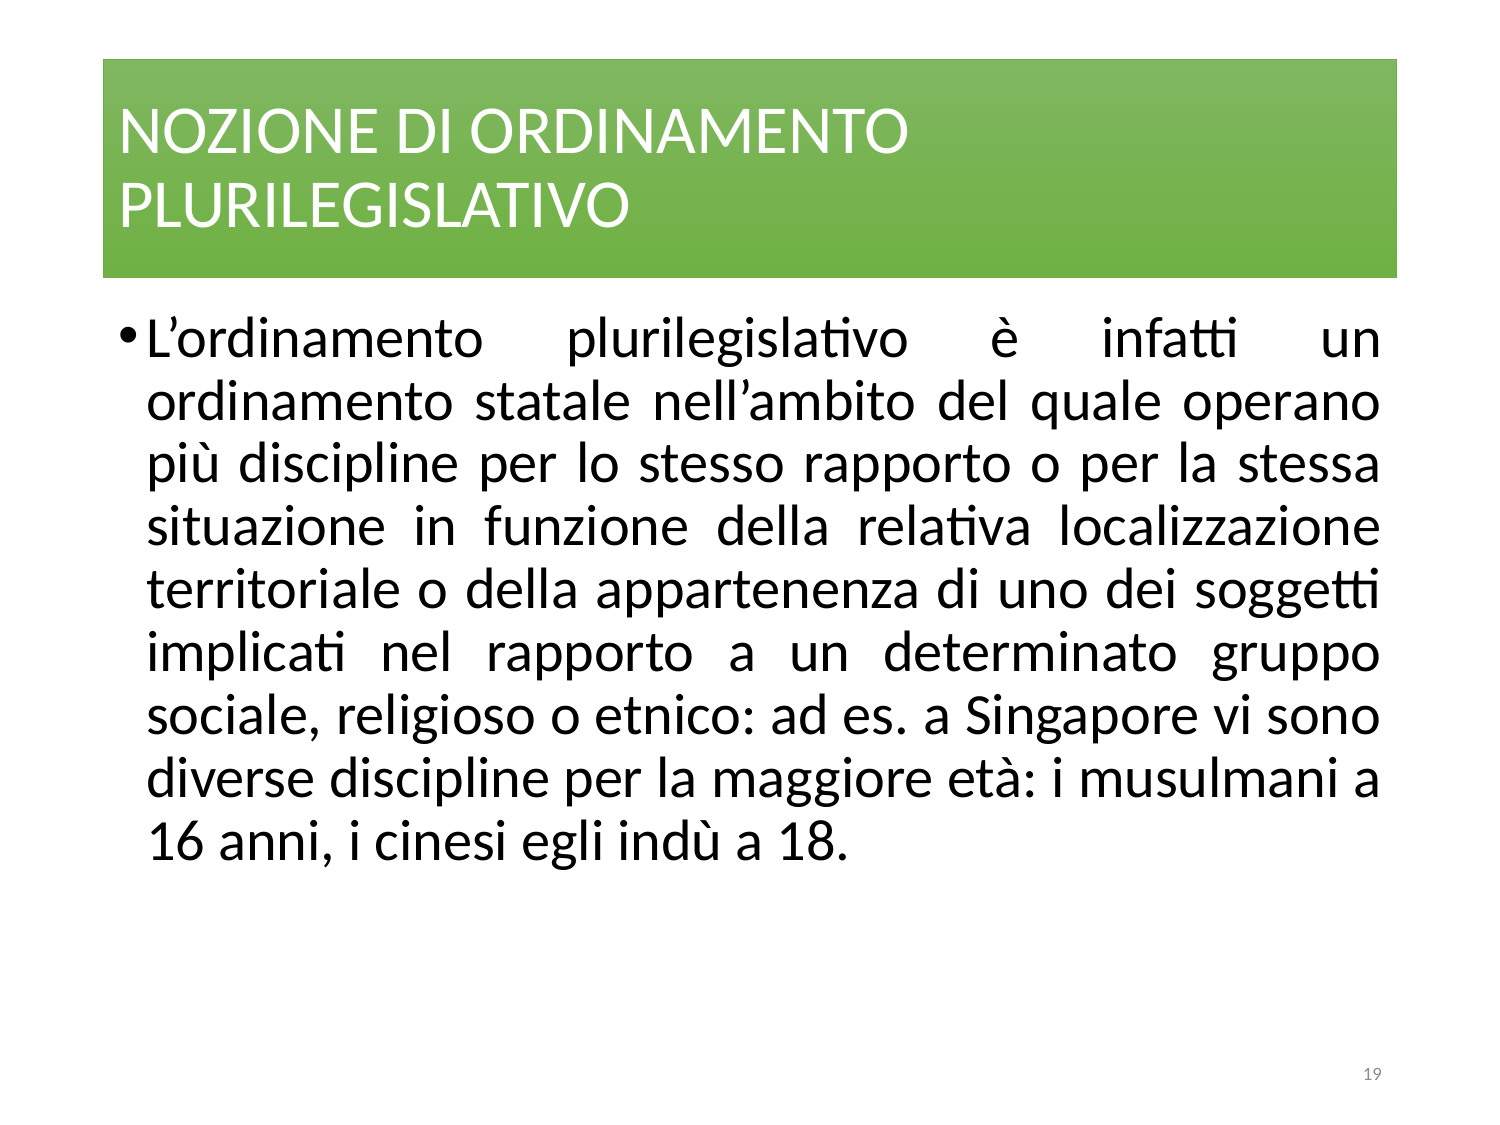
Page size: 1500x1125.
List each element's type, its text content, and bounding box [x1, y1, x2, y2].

list L’ordinamento plurilegislativo è infatti un ordinamento statale nell’ambito del quale operano più discipline per lo stesso rapporto o per la stessa situazione in funzione della relativa localizzazione territoriale o della appartenenza di uno dei soggetti implicati nel rapporto a un determinato gruppo sociale, religioso o etnico: ad es. a Singapore vi sono diverse discipline per la maggiore età: i musulmani a 16 anni, i cinesi egli indù a 18. [103, 299, 1397, 1014]
slide_number 19 [1059, 1042, 1397, 1103]
title NOZIONE DI ORDINAMENTO PLURILEGISLATIVO [103, 59, 1397, 278]
